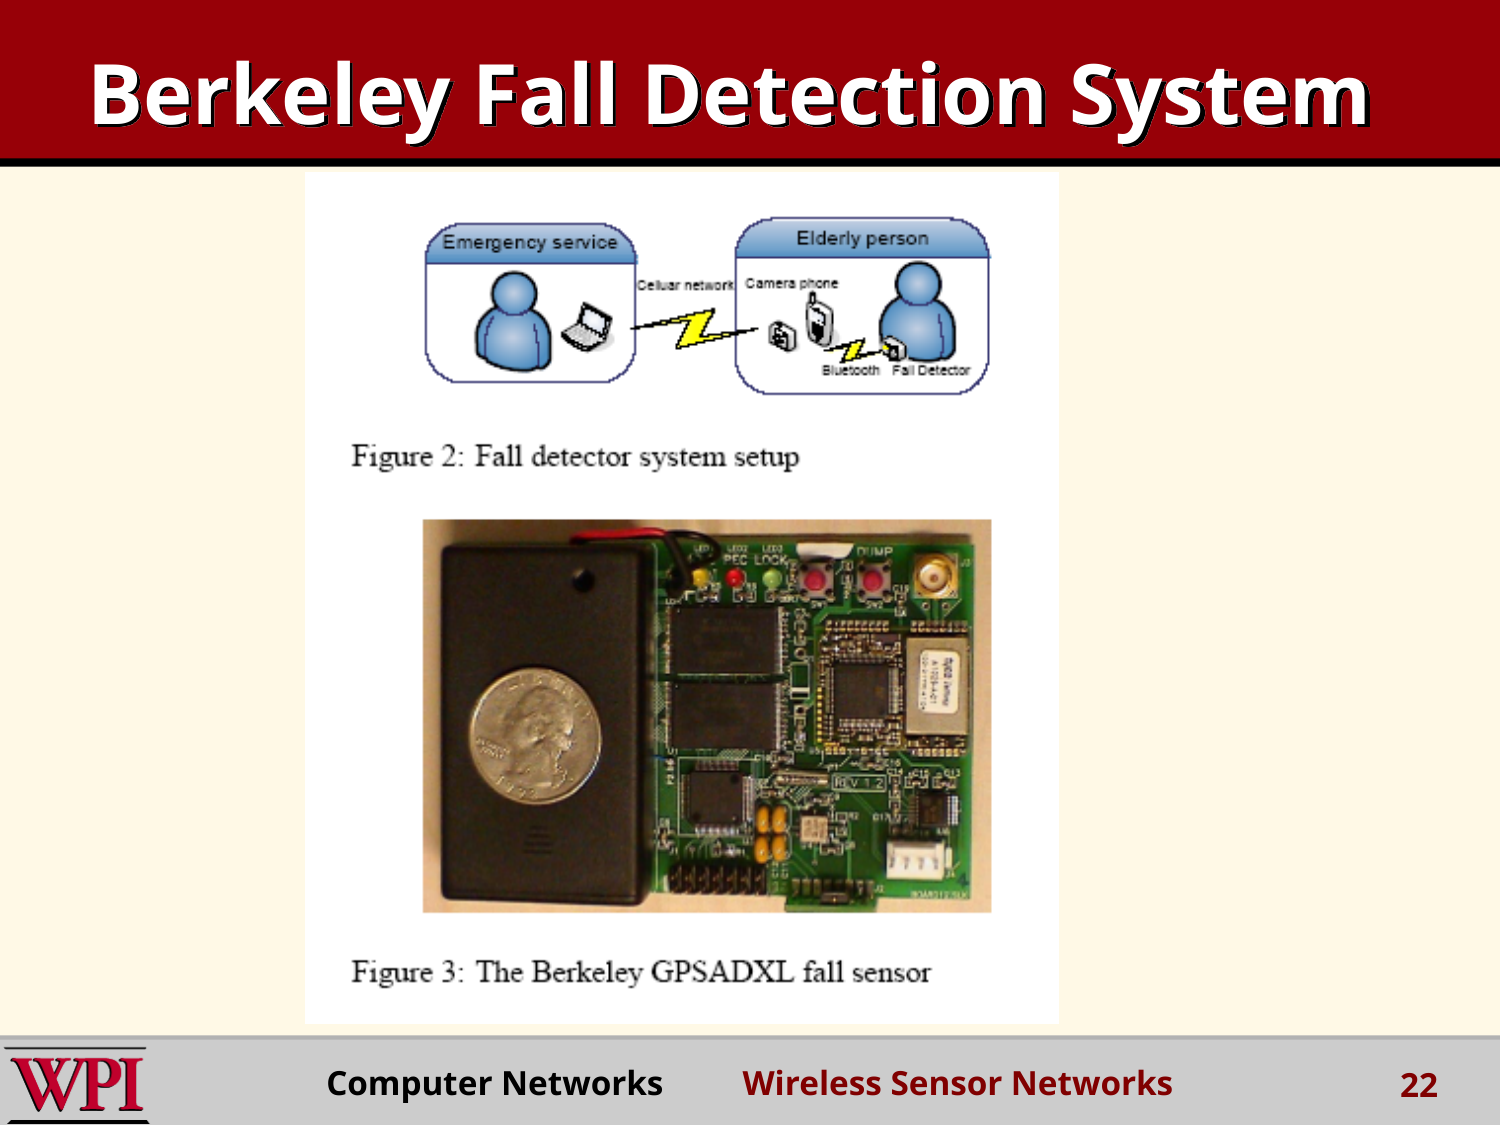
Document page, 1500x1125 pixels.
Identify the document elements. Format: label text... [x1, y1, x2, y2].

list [304, 172, 1060, 1024]
picture [0, 1040, 1500, 1125]
picture [0, 167, 1500, 1035]
title Berkeley Fall Detection System [24, 23, 1436, 150]
slide_number 22 [1344, 1056, 1495, 1107]
picture [0, 0, 1500, 158]
footer Computer Networks Wireless Sensor Networks [163, 1054, 1337, 1122]
